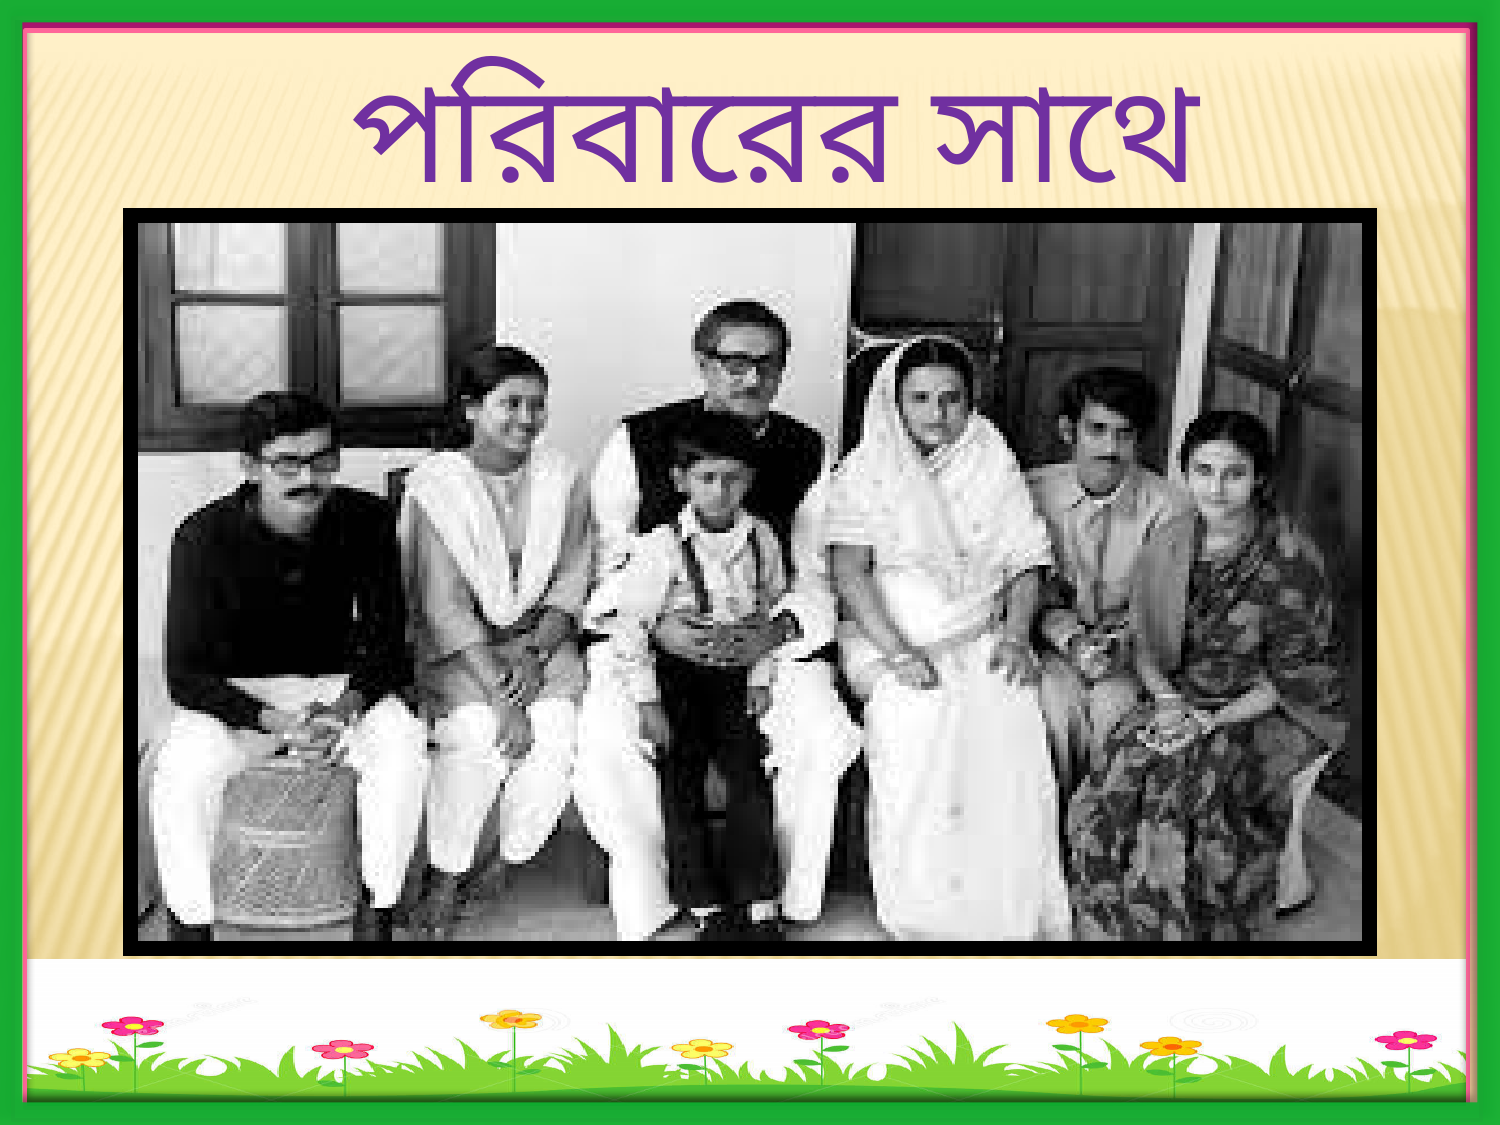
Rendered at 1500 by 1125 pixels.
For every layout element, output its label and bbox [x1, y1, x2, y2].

text_box [0, 0, 1500, 1125]
picture [137, 222, 1363, 942]
